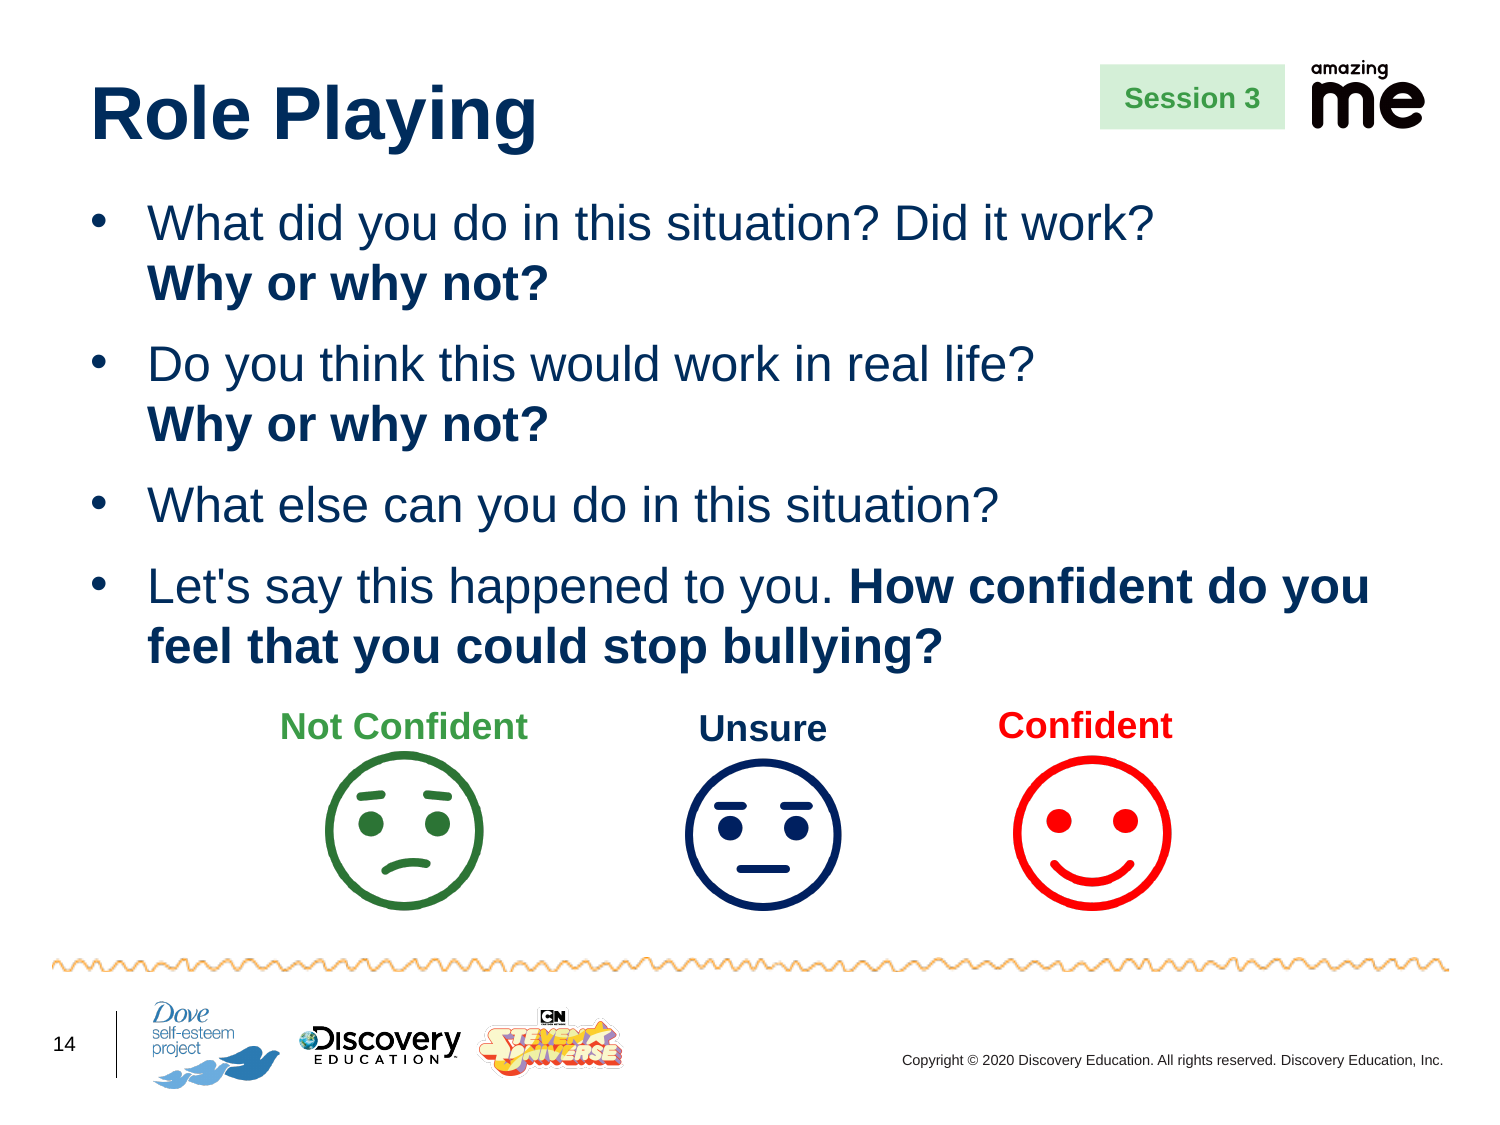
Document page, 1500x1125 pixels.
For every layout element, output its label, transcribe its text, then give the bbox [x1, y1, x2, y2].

picture [298, 1026, 461, 1064]
list What did you do in this situation? Did it work? Why or why not? Do you think this would work in real life? Why or why not? What else can you do in this situation? Let's say this happened to you. How confident do you feel that you could stop bullying? [75, 183, 1400, 746]
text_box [939, 693, 1232, 931]
text_box Session 3 [1100, 64, 1285, 130]
title Role Playing [75, 59, 1341, 172]
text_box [580, 696, 939, 931]
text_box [221, 694, 587, 931]
picture [1341, 59, 1425, 129]
